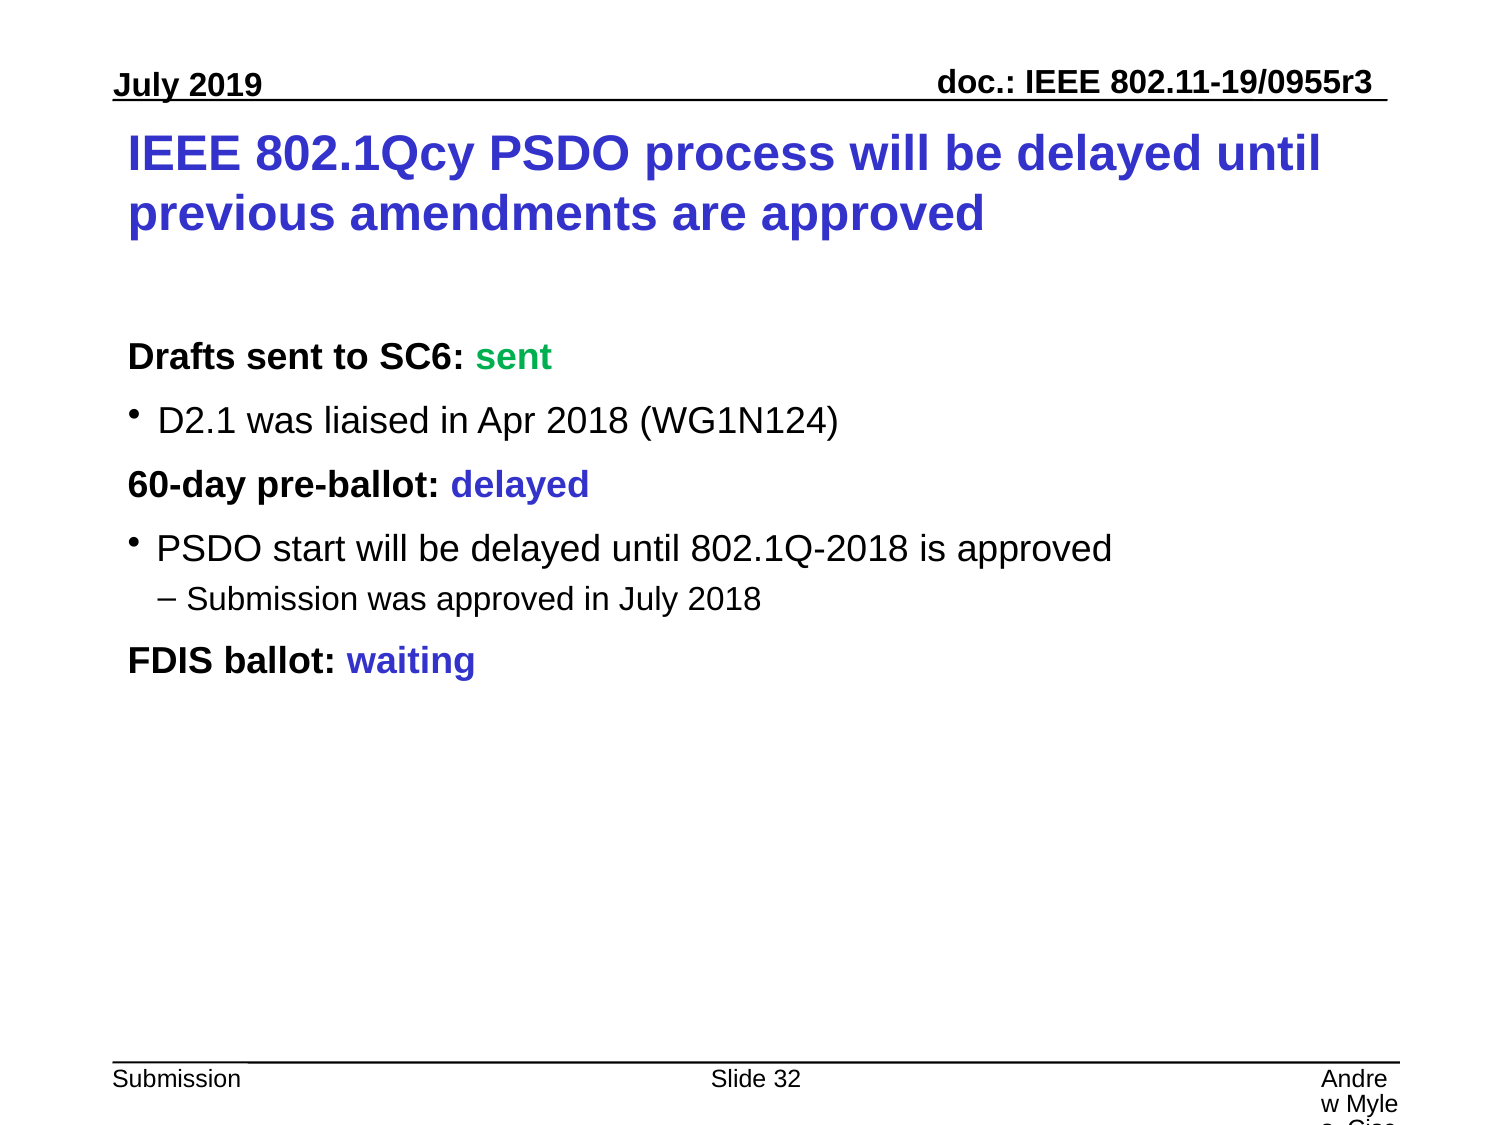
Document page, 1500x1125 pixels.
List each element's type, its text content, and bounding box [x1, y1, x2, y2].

slide_number Slide 32 [709, 1061, 803, 1093]
list Drafts sent to SC6: sent D2.1 was liaised in Apr 2018 (WG1N124) 60-day pre-ballot: delayed PSDO start will be delayed until 802.1Q-2018 is approved Submission was approved in July 2018 FDIS ballot: waiting [112, 324, 1388, 1000]
title IEEE 802.1Qcy PSDO process will be delayed until previous amendments are approved [112, 112, 1388, 288]
footer Andrew Myles, Cisco [1320, 1061, 1402, 1093]
